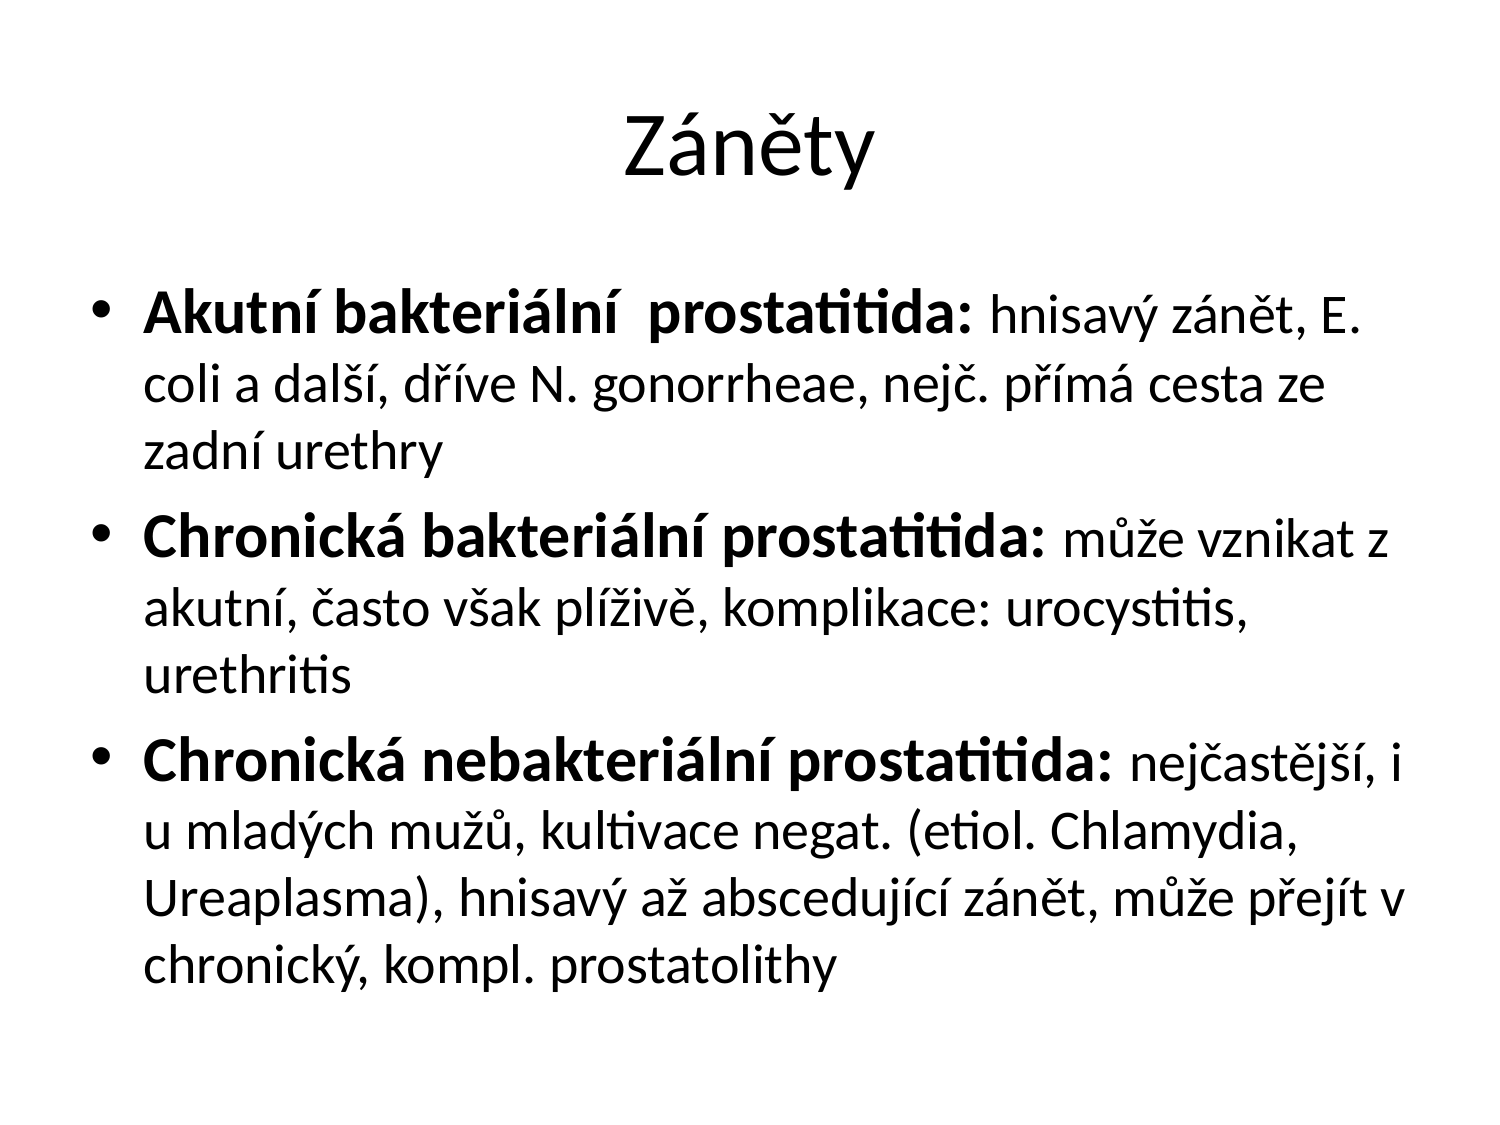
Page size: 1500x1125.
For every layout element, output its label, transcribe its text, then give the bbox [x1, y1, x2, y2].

title Záněty [75, 45, 1425, 233]
list Akutní bakteriální prostatitida: hnisavý zánět, E. coli a další, dříve N. gonorrheae, nejč. přímá cesta ze zadní urethry Chronická bakteriální prostatitida: může vznikat z akutní, často však plíživě, komplikace: urocystitis, urethritis Chronická nebakteriální prostatitida: nejčastější, i u mladých mužů, kultivace negat. (etiol. Chlamydia, Ureaplasma), hnisavý až abscedující zánět, může přejít v chronický, kompl. prostatolithy [75, 262, 1425, 1005]
